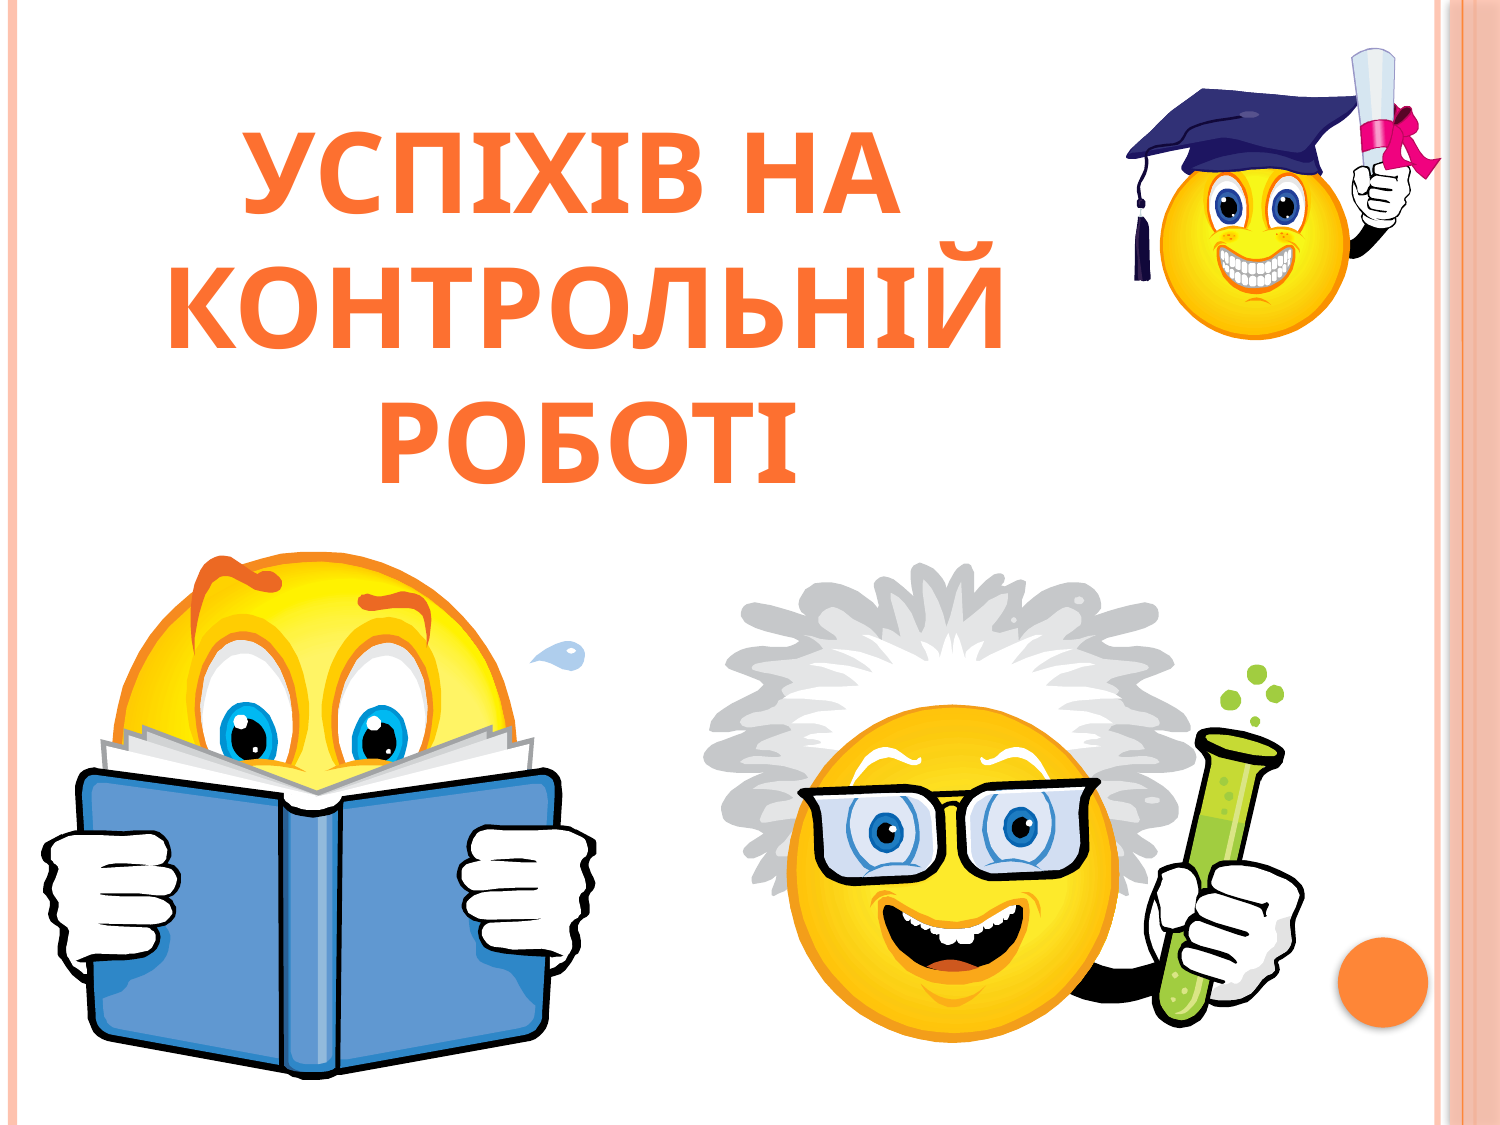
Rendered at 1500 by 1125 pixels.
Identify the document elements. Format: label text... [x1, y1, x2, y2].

picture [702, 561, 1306, 1044]
picture [40, 550, 597, 1081]
text_box Успіхів на контрольній роботі [0, 93, 1231, 514]
picture [1124, 46, 1444, 342]
